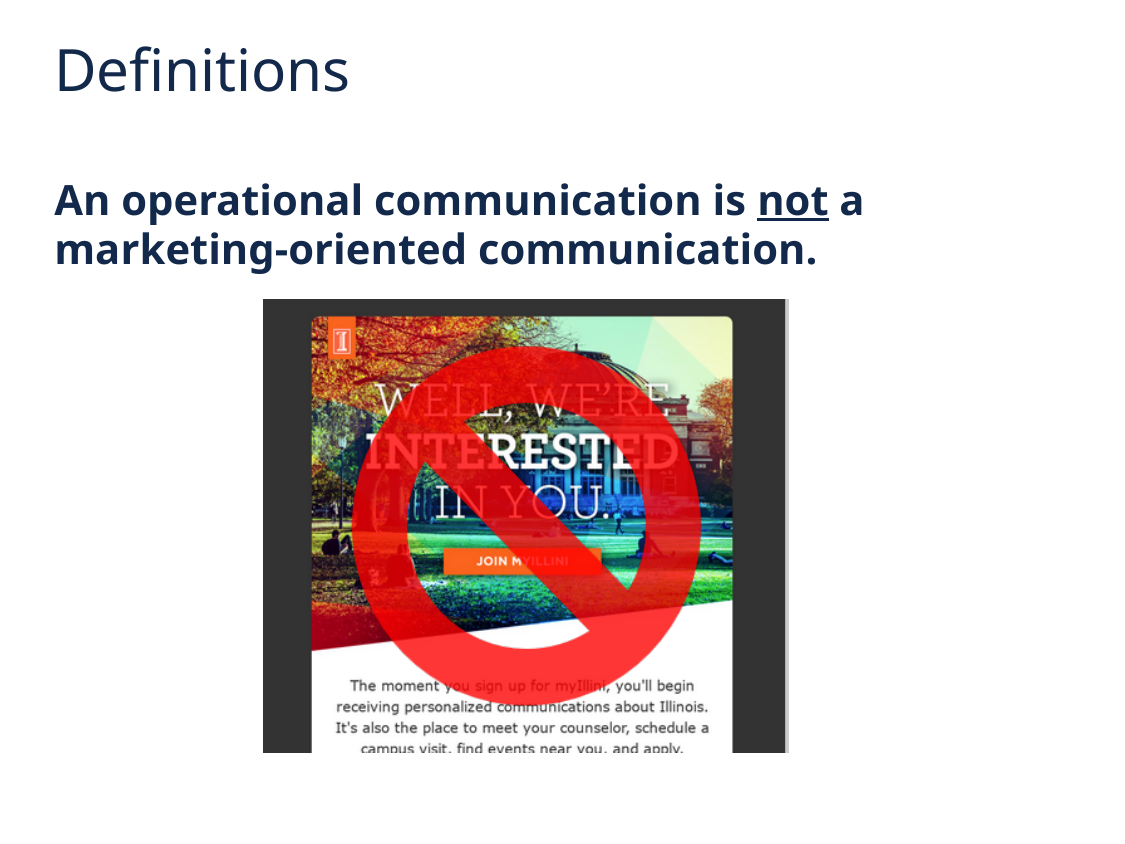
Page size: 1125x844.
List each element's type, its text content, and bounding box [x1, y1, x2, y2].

picture [263, 299, 790, 753]
title Definitions An operational communication is not a marketing-oriented communication. [39, 18, 1088, 318]
